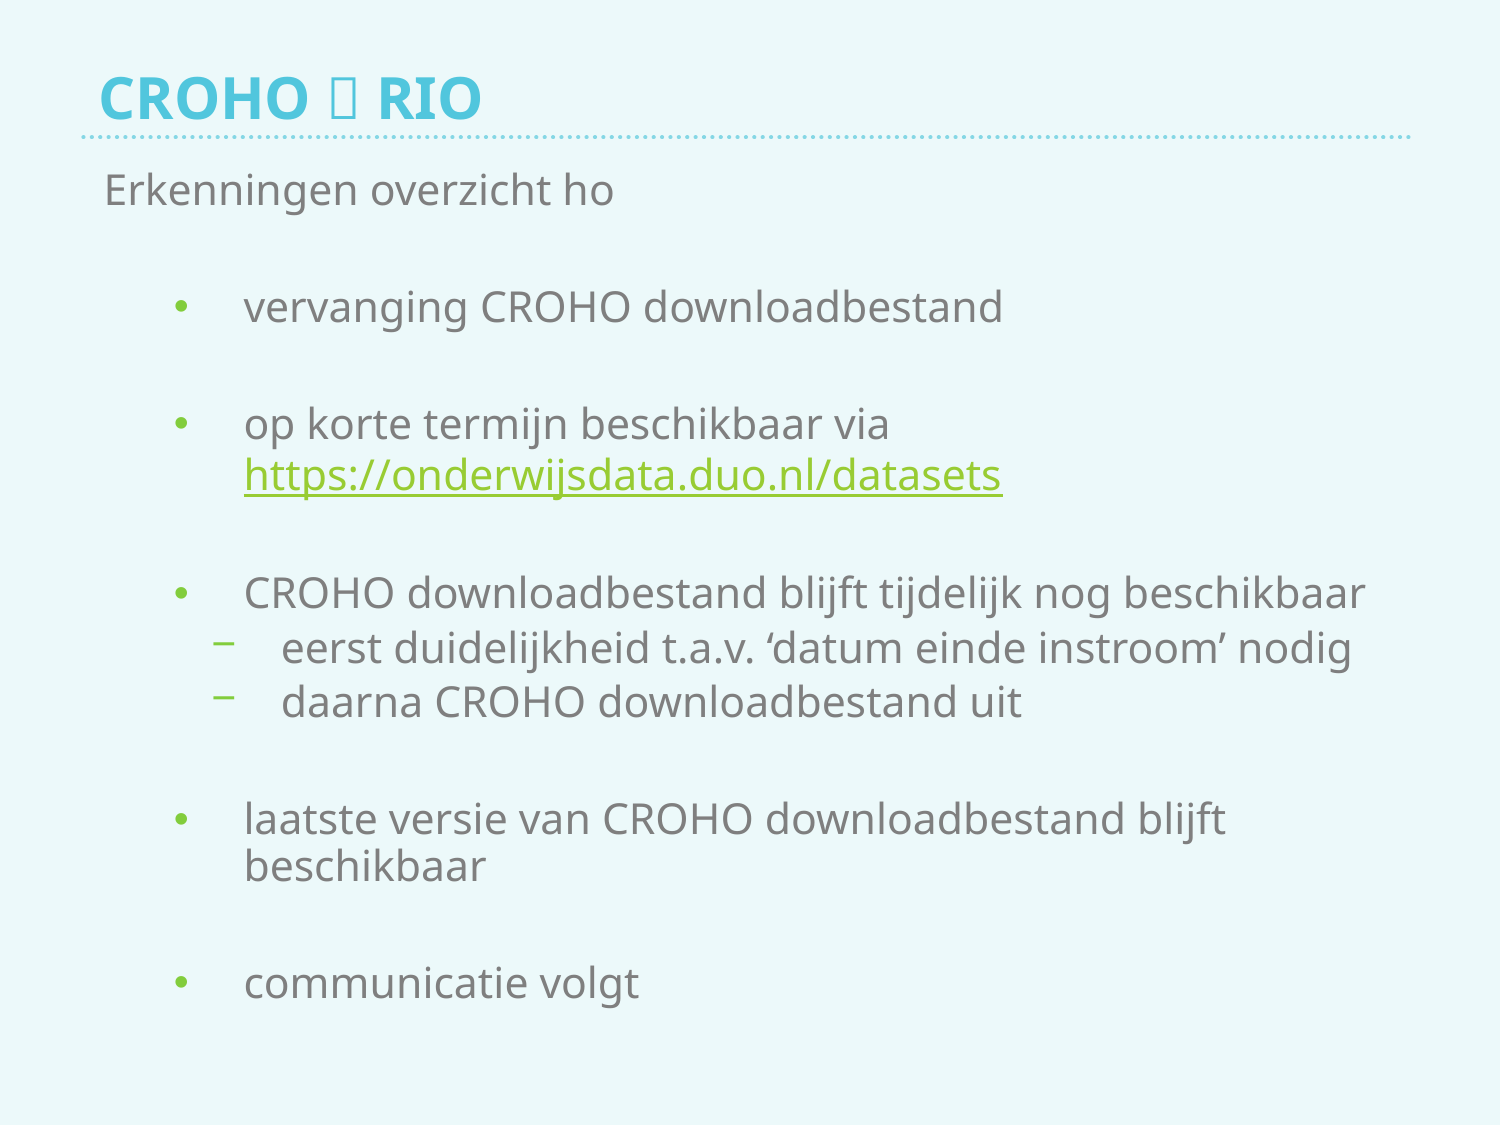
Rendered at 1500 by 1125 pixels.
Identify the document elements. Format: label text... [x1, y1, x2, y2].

list Erkenningen overzicht ho vervanging CROHO downloadbestand op korte termijn beschikbaar via https://onderwijsdata.duo.nl/datasets CROHO downloadbestand blijft tijdelijk nog beschikbaar eerst duidelijkheid t.a.v. ‘datum einde instroom’ nodig daarna CROHO downloadbestand uit laatste versie van CROHO downloadbestand blijft beschikbaar communicatie volgt [88, 160, 1400, 1047]
title CROHO  RIO [83, 63, 1209, 129]
